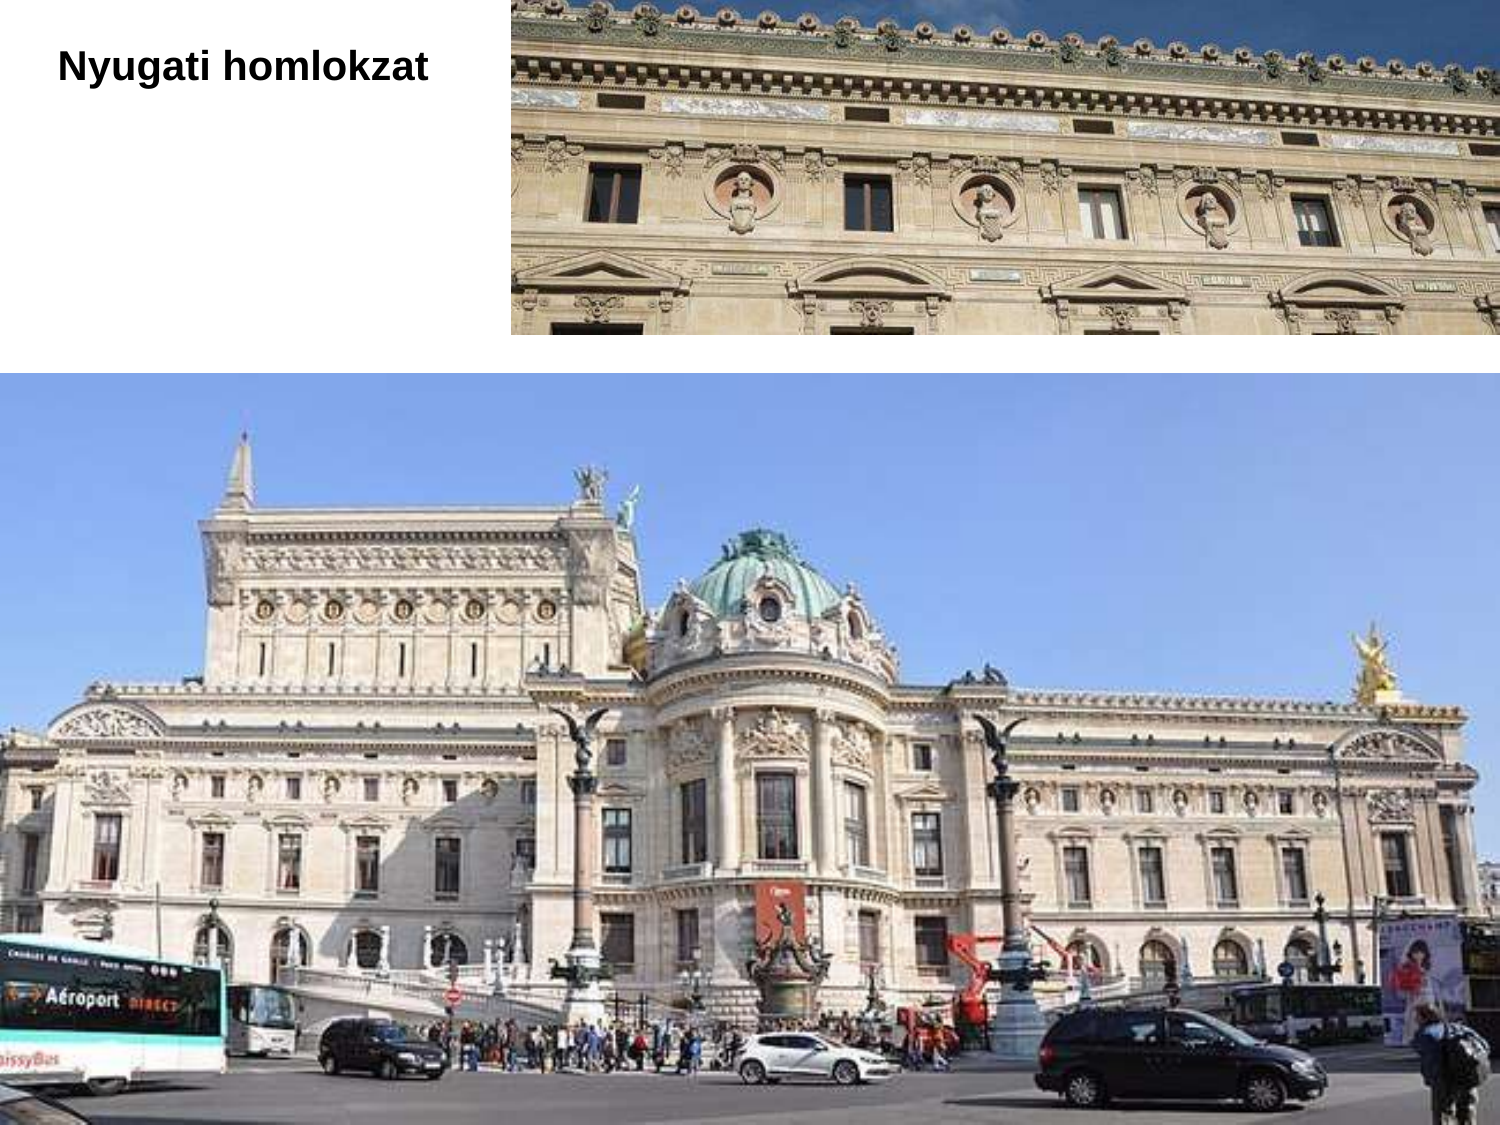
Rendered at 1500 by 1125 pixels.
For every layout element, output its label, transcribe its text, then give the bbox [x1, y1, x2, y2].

picture [0, 372, 1500, 1125]
picture [511, 0, 1500, 335]
text_box Nyugati homlokzat [42, 30, 444, 96]
